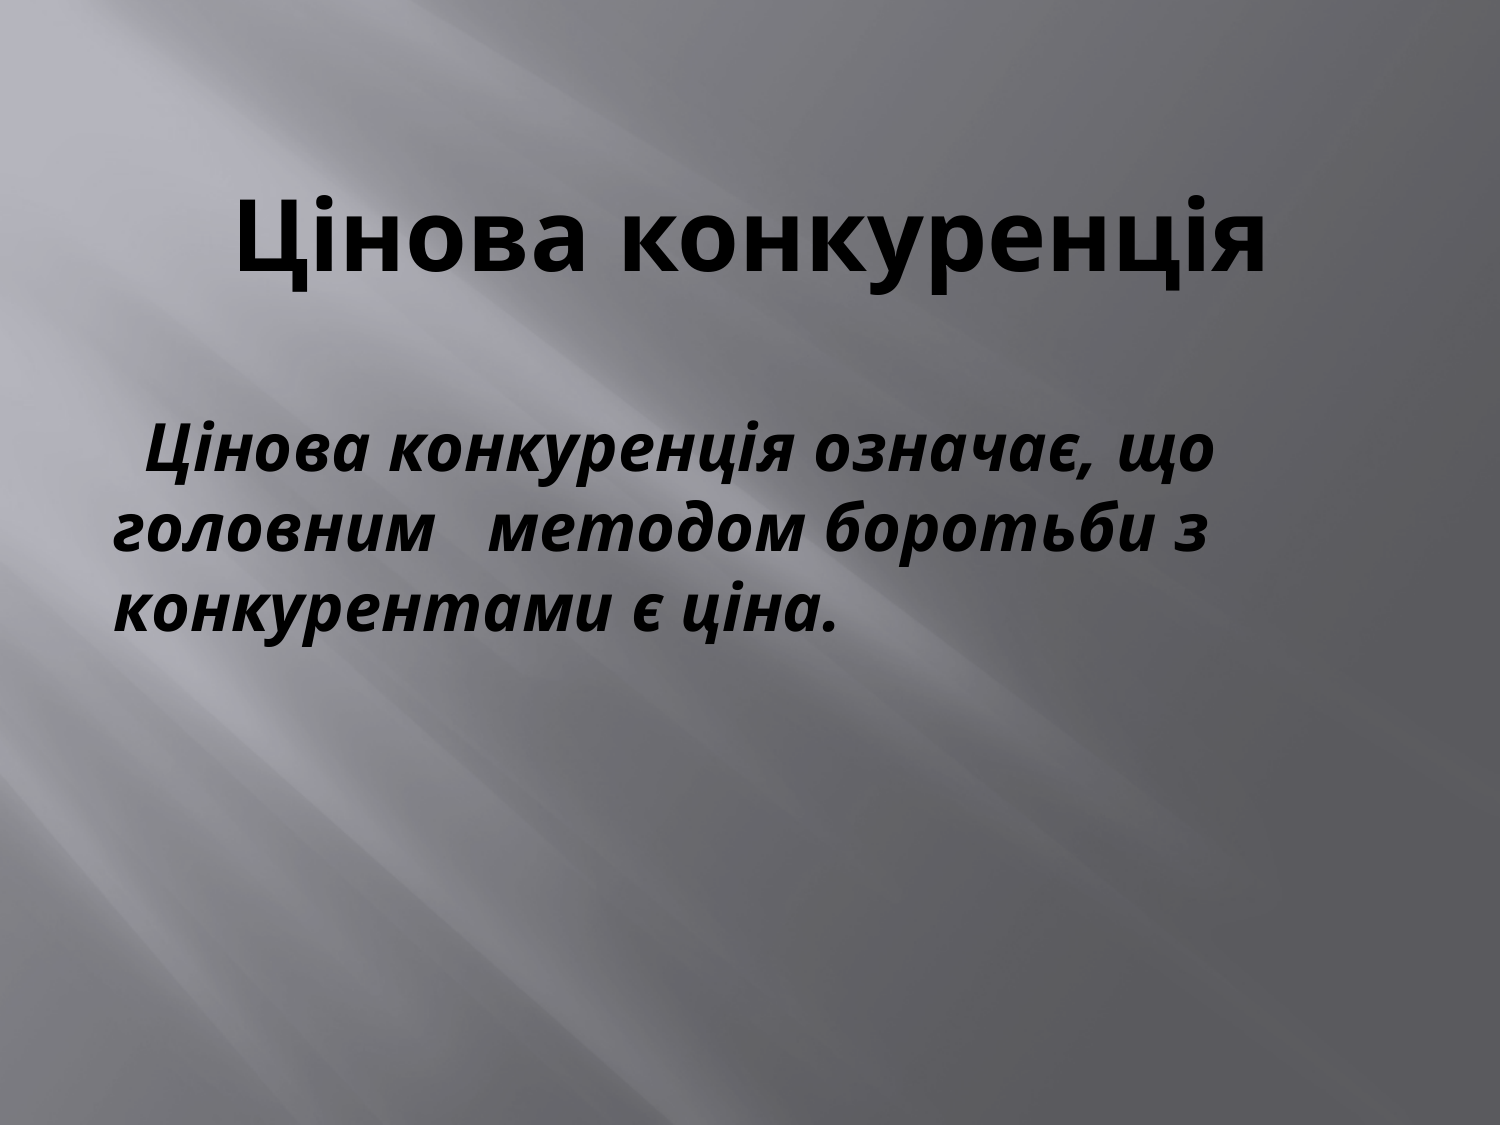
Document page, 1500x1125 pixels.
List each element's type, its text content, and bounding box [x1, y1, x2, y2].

title Цінова конкуренція [76, 137, 1427, 325]
list Цінова конкуренція означає, що головним методом боротьби з конкурентами є ціна. [76, 397, 1427, 1125]
